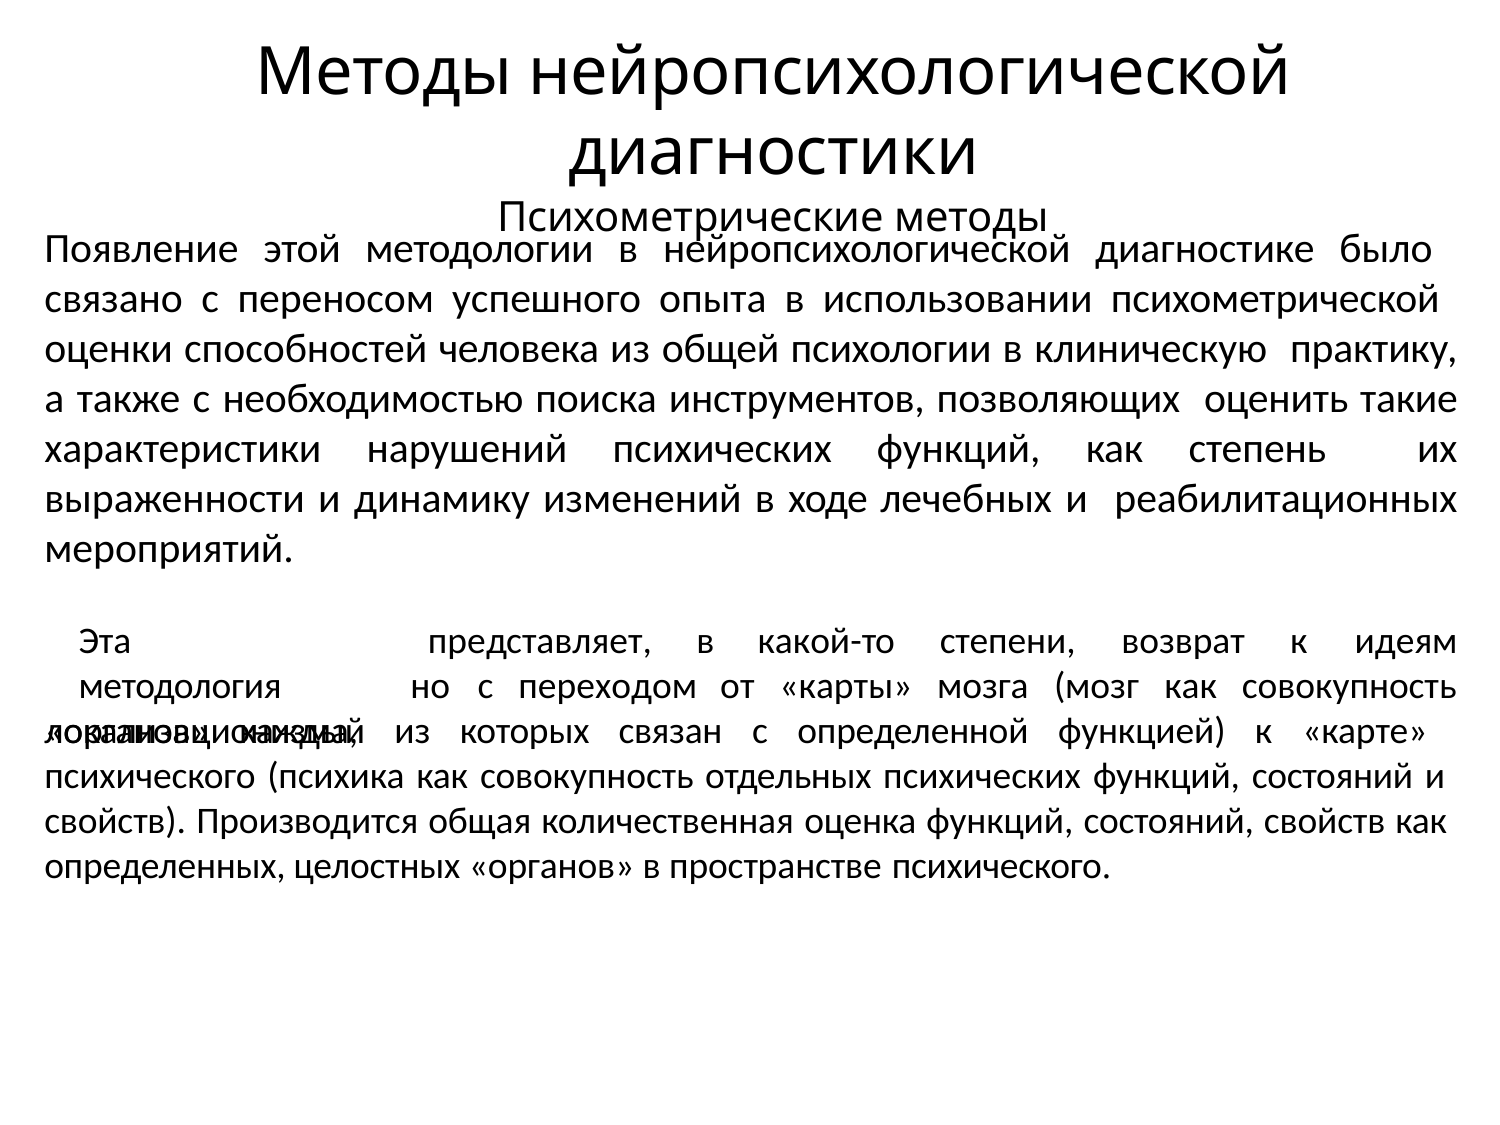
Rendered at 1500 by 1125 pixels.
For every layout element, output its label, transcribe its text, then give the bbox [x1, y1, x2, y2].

text_box Эта методология локализационизма, [42, 613, 386, 703]
text_box «органов» каждый из которых связан с определенной функцией) к «карте» психического (психика как совокупность отдельных психических функций, состояний и свойств). Производится общая количественная оценка функций, состояний, свойств как определенных, целостных «органов» в пространстве психического. [42, 703, 1458, 886]
text_box к идеям [1288, 613, 1458, 658]
text_box представляет, в [425, 613, 715, 658]
text_box но с переходом от «карты» мозга (мозг как совокупность [408, 658, 1458, 703]
text_box Появление этой методологии в нейропсихологической диагностике было связано с переносом успешного опыта в использовании психометрической оценки способностей человека из общей психологии в клиническую практику, а также с необходимостью поиска инструментов, позволяющих оценить такие характеристики нарушений психических функций, как степень их выраженности и динамику изменений в ходе лечебных и реабилитационных мероприятий. [42, 218, 1459, 571]
text_box какой-то [755, 613, 897, 658]
text_box степени, [937, 613, 1079, 658]
text_box возврат [1119, 613, 1248, 658]
title Методы нейропсихологической диагностики Психометрические методы [77, 0, 1423, 218]
